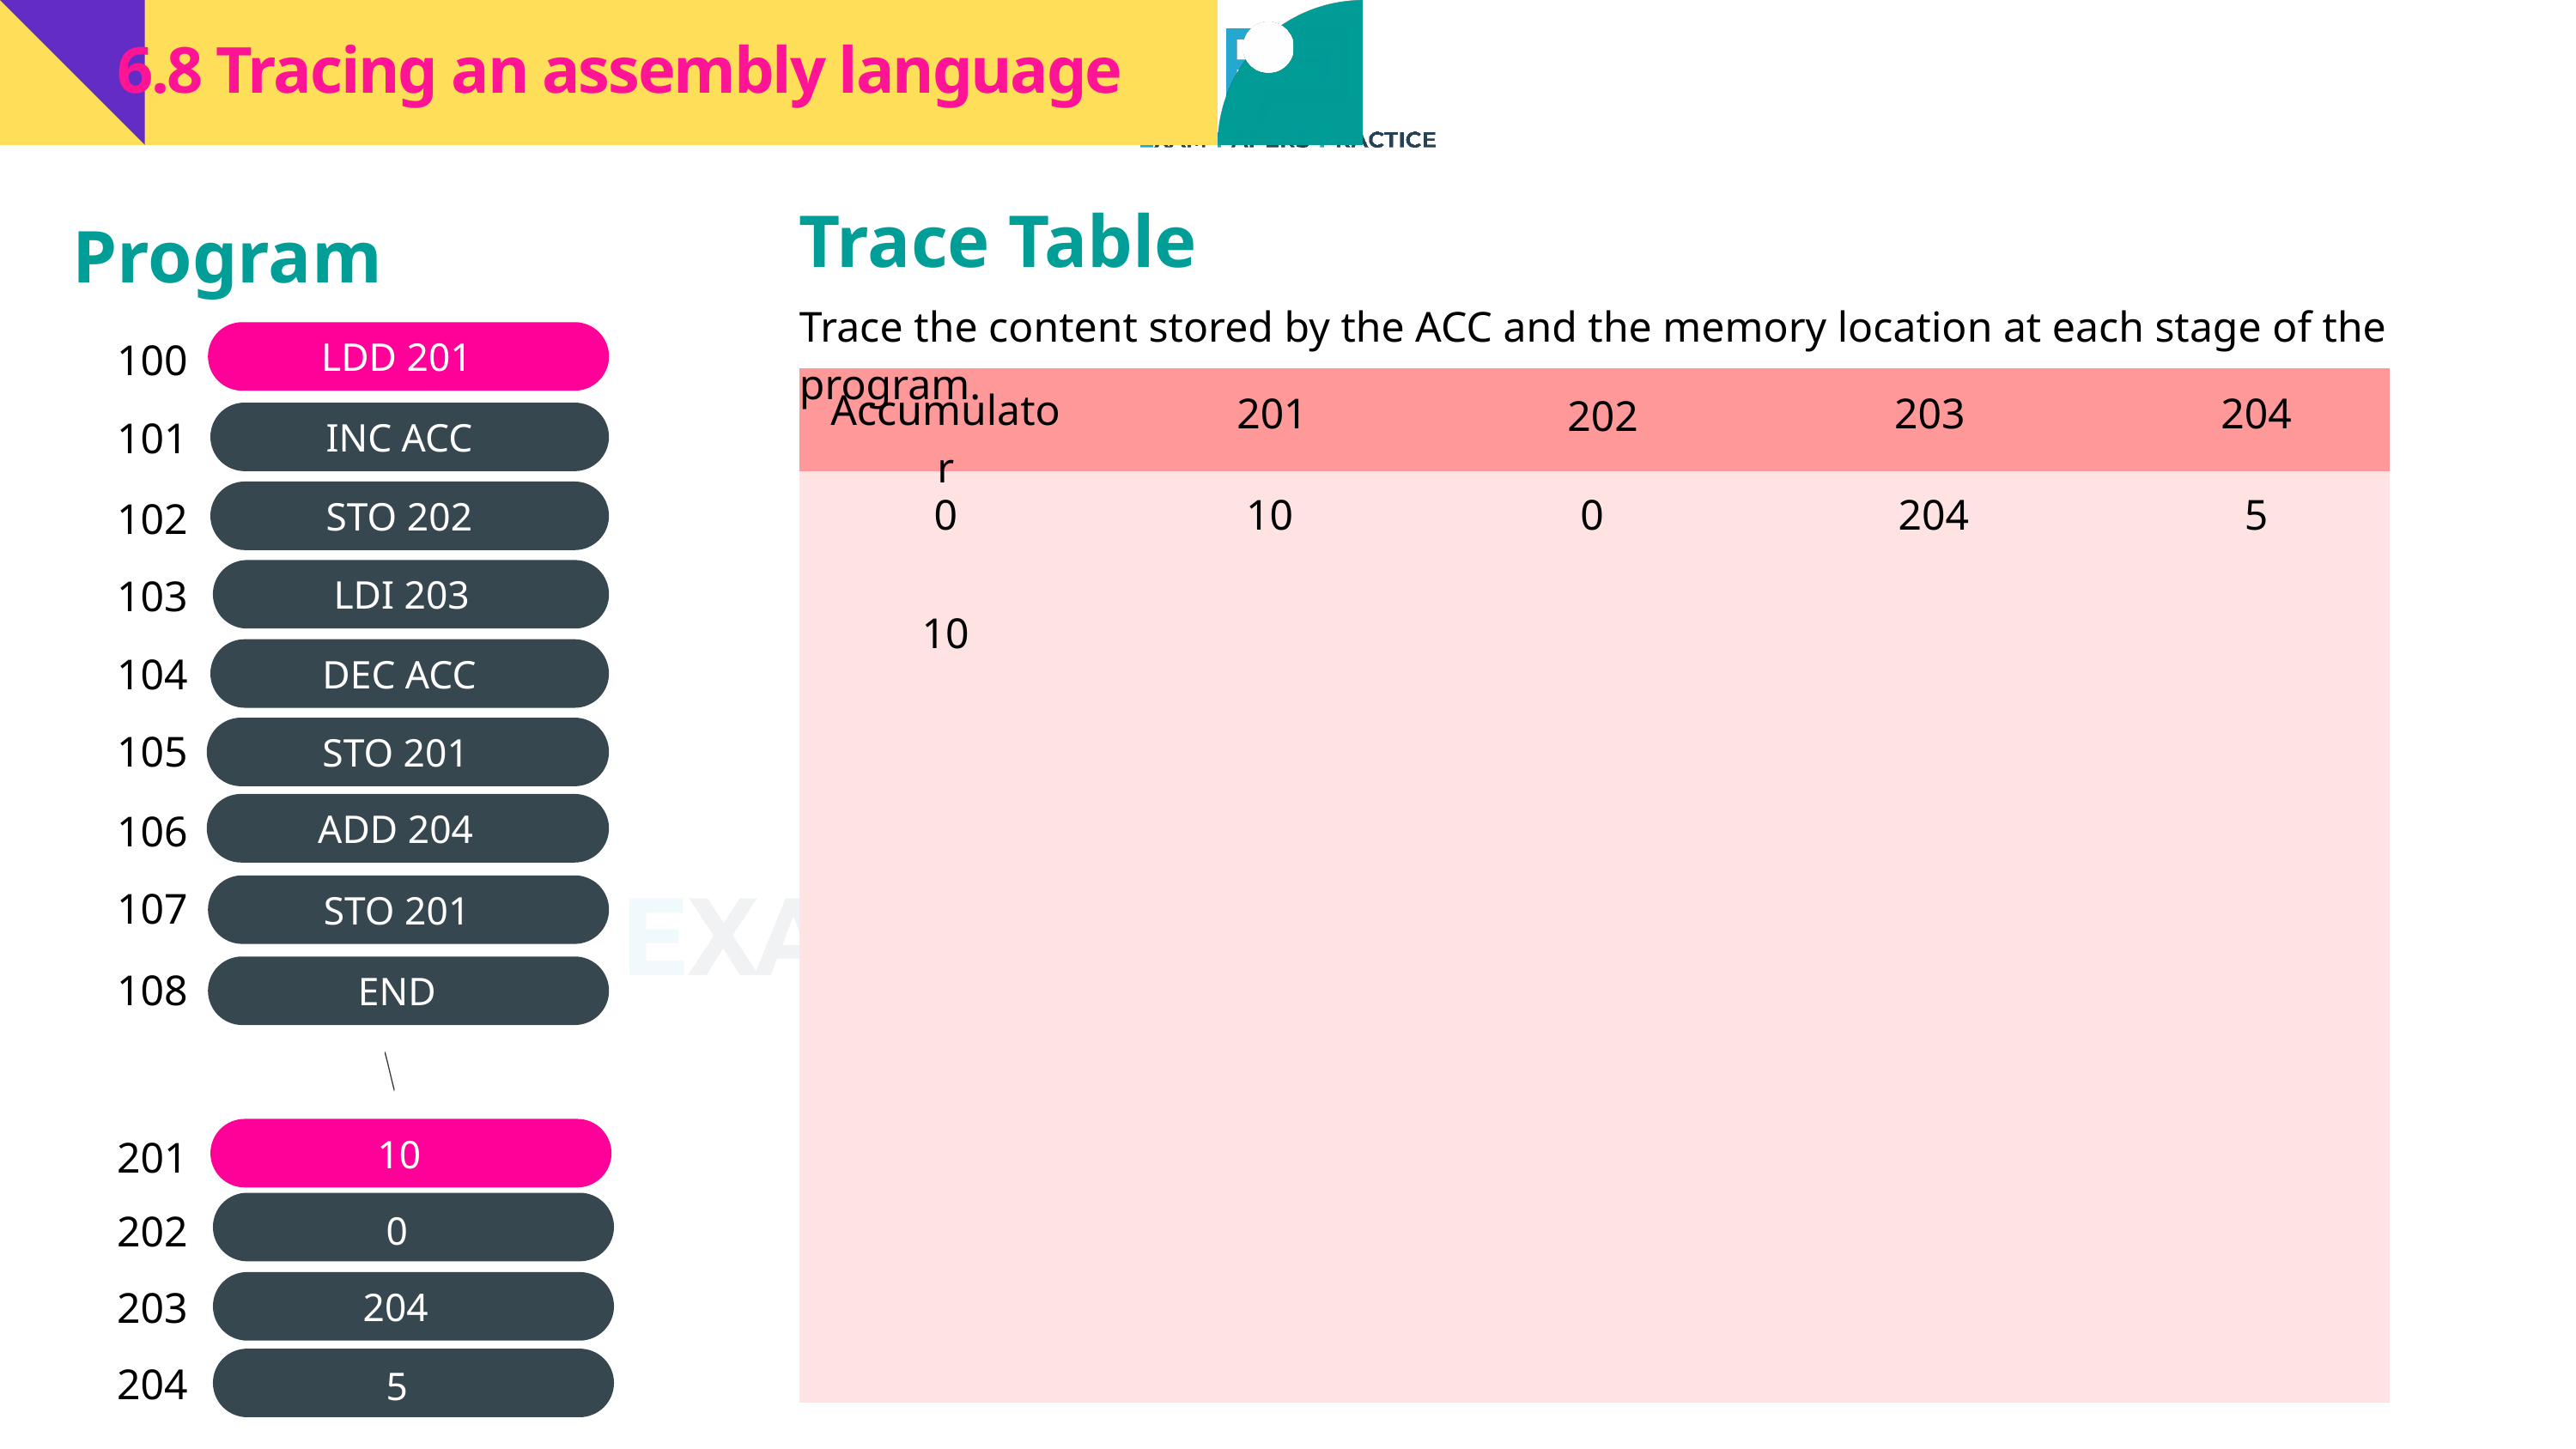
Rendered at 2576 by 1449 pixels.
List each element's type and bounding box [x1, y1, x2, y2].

text_box [212, 1191, 615, 1262]
text_box [210, 402, 610, 472]
text_box [0, 0, 1364, 146]
text_box [210, 1118, 612, 1188]
text_box [116, 403, 197, 462]
text_box [116, 797, 197, 856]
text_box [72, 197, 542, 297]
text_box [206, 793, 610, 864]
text_box [116, 717, 197, 775]
text_box [116, 640, 197, 698]
text_box [207, 321, 610, 391]
text_box [206, 717, 610, 787]
text_box [210, 639, 610, 709]
text_box [116, 955, 197, 1015]
text_box [116, 1197, 197, 1255]
text_box [212, 559, 610, 629]
text_box [1814, 481, 2053, 539]
table_header [799, 409, 826, 471]
text_box [210, 481, 610, 551]
text_box [1150, 481, 1389, 539]
text_box [365, 1028, 414, 1116]
text_box [1473, 481, 1711, 539]
text_box [799, 181, 1268, 282]
text_box [116, 485, 197, 543]
text_box [207, 875, 610, 945]
text_box [207, 955, 610, 1026]
text_box [116, 326, 197, 385]
text_box [116, 1123, 197, 1181]
table_header [1065, 409, 2390, 471]
text_box [116, 874, 197, 933]
text_box [116, 1349, 197, 1408]
text_box [116, 562, 197, 621]
text_box [799, 292, 2432, 539]
text_box [212, 1271, 615, 1342]
text_box [2137, 481, 2376, 539]
text_box [212, 1348, 615, 1418]
table_cell [799, 471, 2390, 1403]
text_box [826, 598, 1065, 657]
text_box [116, 1273, 197, 1332]
